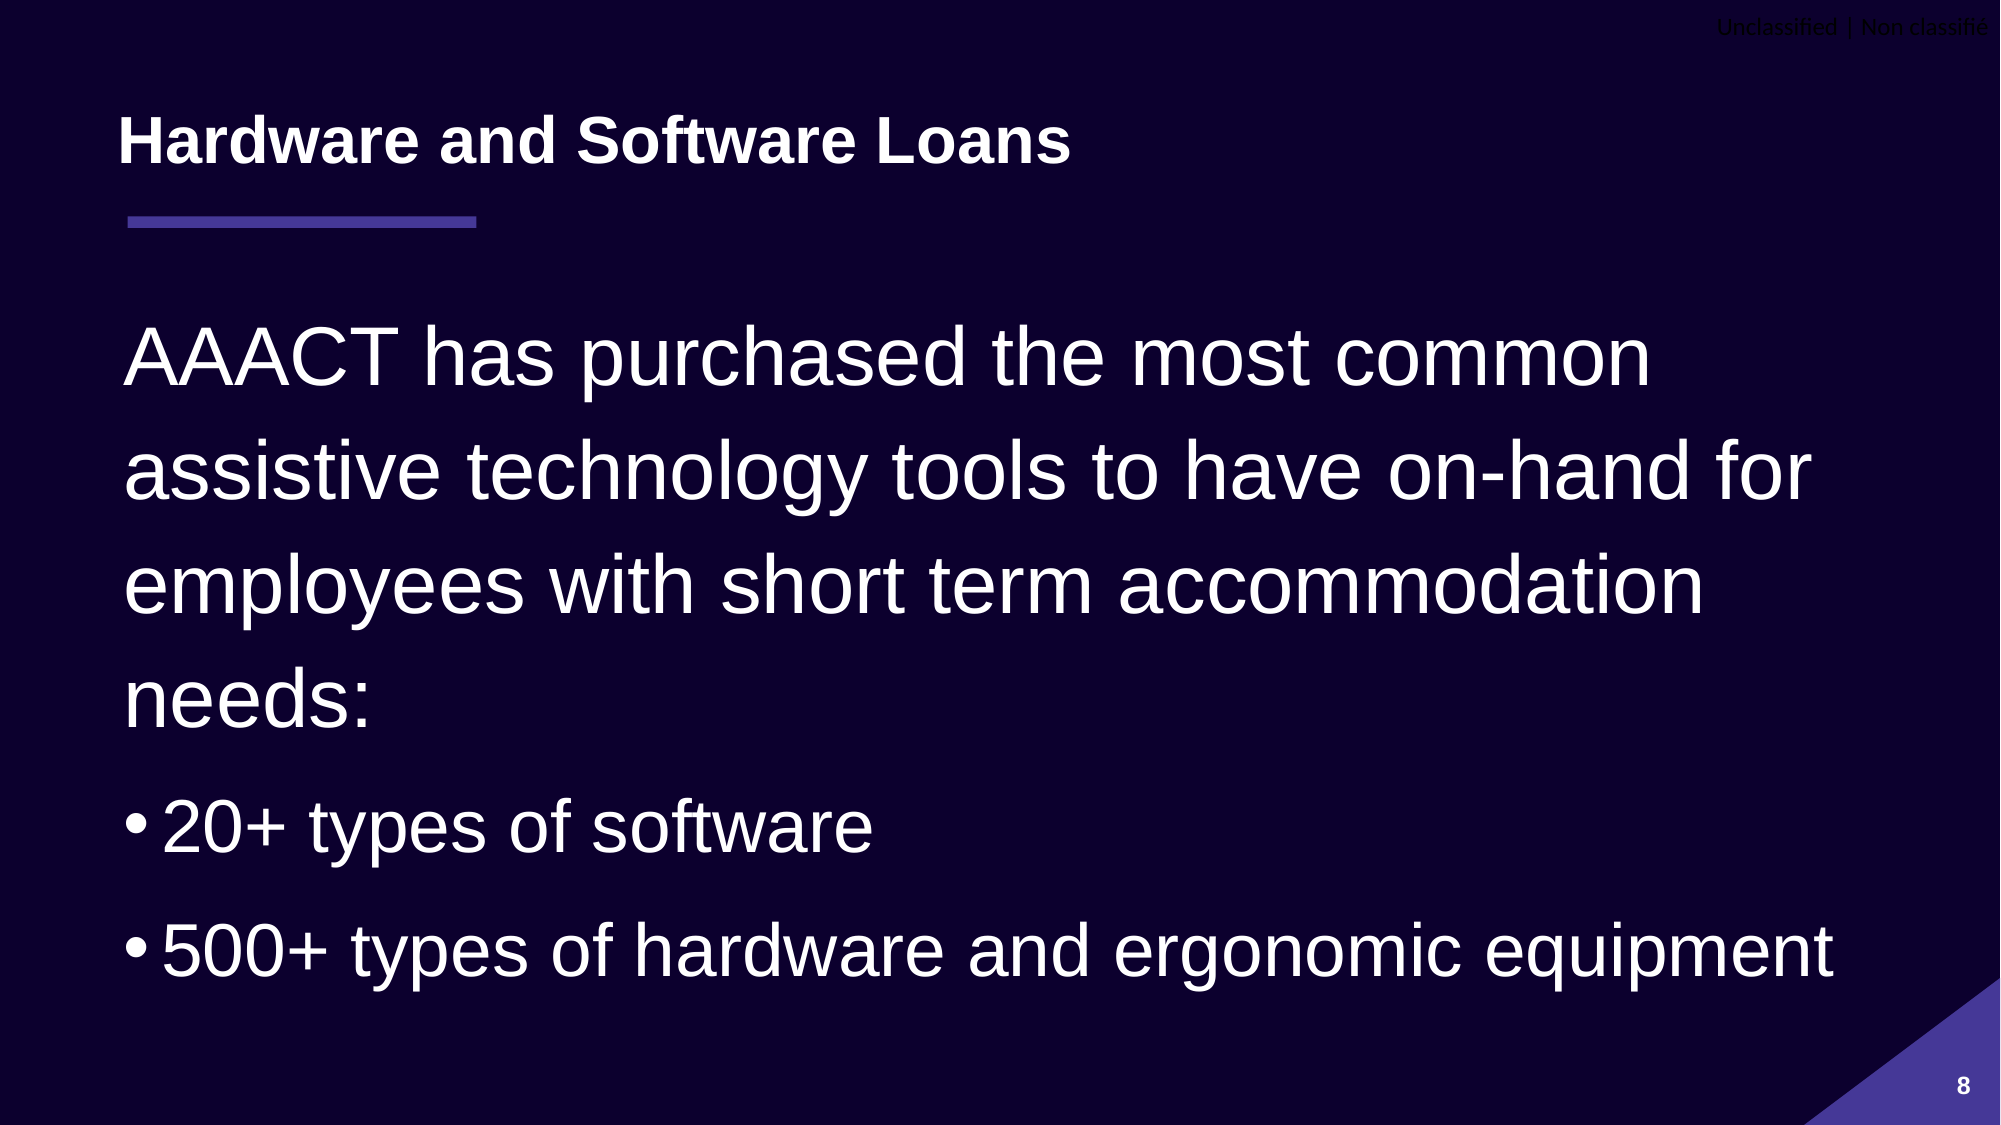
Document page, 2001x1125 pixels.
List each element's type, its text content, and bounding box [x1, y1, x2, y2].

title Hardware and Software Loans [102, 71, 1569, 213]
list AAACT has purchased the most common assistive technology tools to have on-hand for employees with short term accommodation needs: 20+ types of software 500+ types of hardware and ergonomic equipment [108, 280, 1896, 1007]
